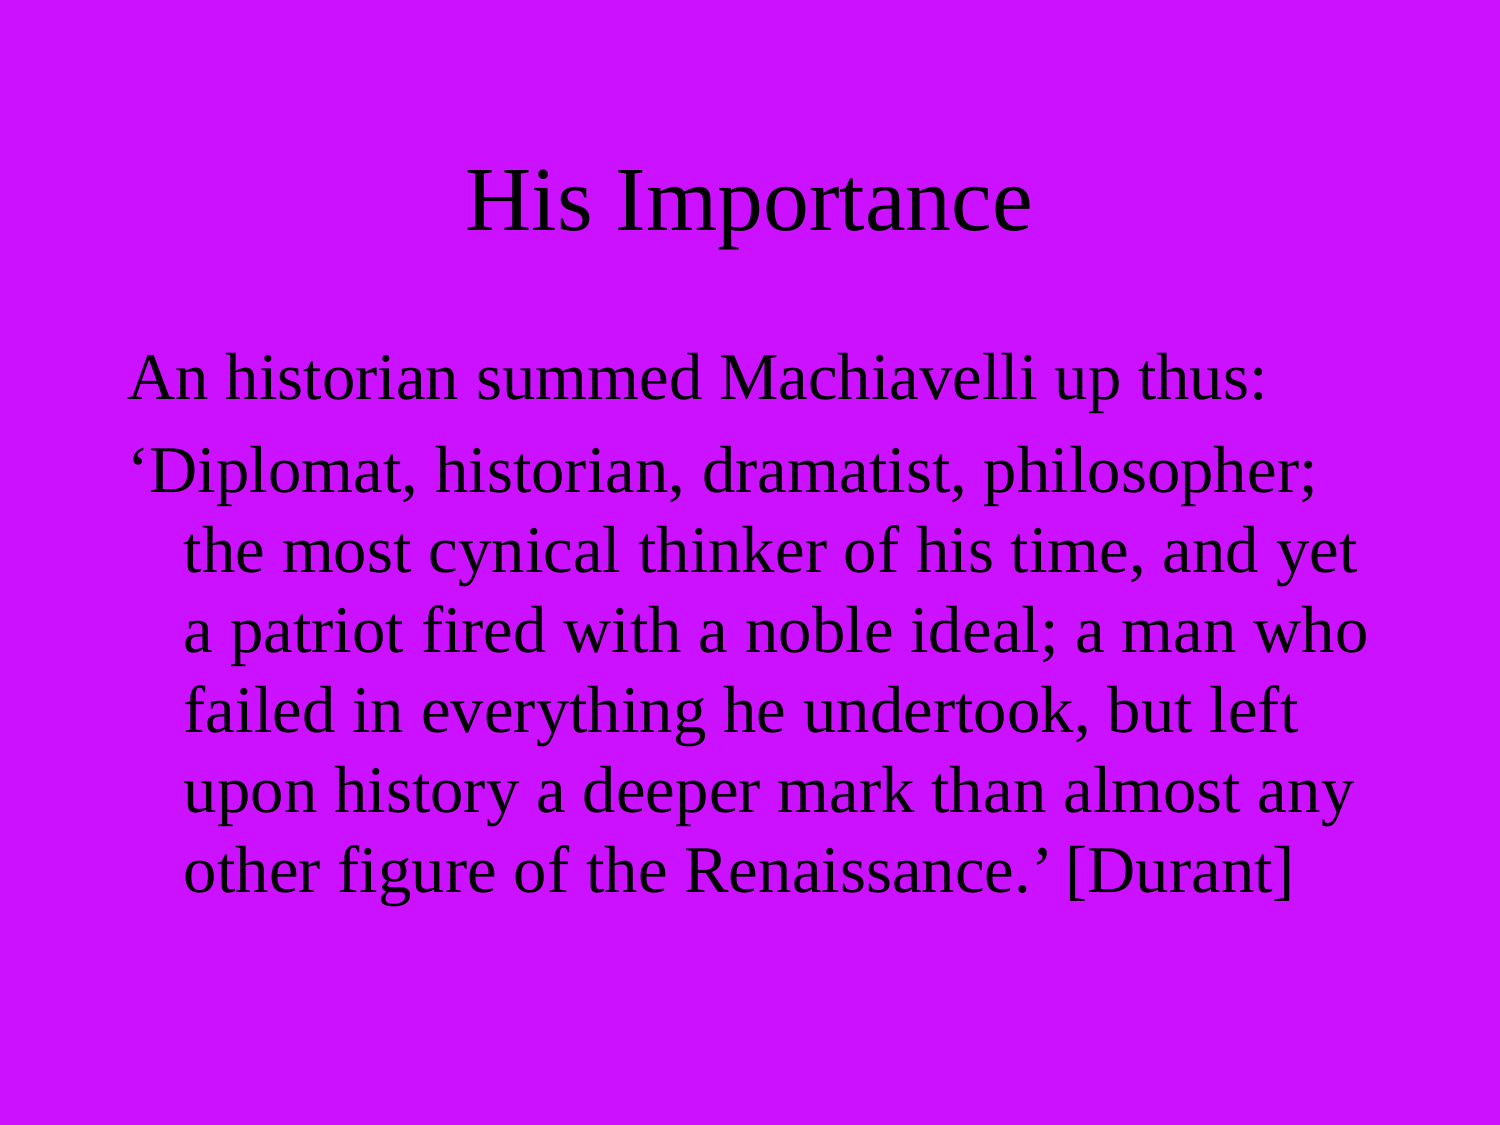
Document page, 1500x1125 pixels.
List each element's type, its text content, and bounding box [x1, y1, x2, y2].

list An historian summed Machiavelli up thus: ‘Diplomat, historian, dramatist, philosopher; the most cynical thinker of his time, and yet a patriot fired with a noble ideal; a man who failed in everything he undertook, but left upon history a deeper mark than almost any other figure of the Renaissance.’ [Durant] [112, 324, 1388, 1001]
title His Importance [112, 99, 1388, 288]
